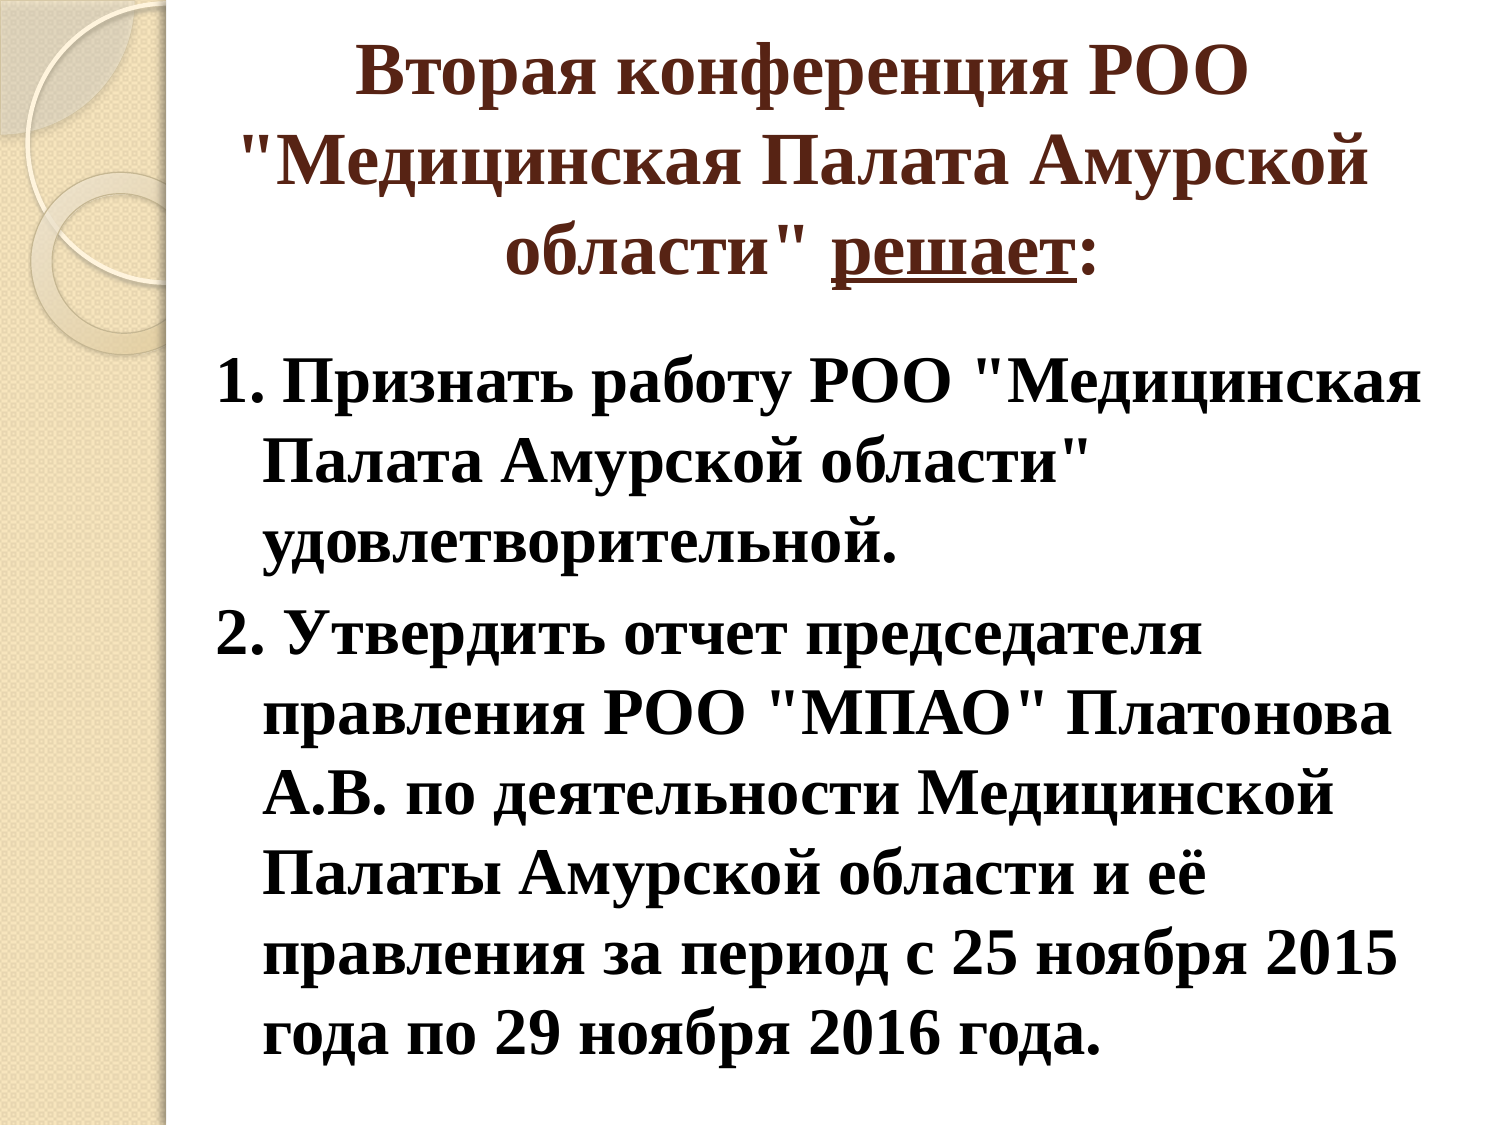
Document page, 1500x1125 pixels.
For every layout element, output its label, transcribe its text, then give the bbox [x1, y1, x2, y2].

list 1. Признать работу РОО "Медицинская Палата Амурской области" удовлетворительной. 2. Утвердить отчет председателя правления РОО "МПАО" Платонова А.В. по деятельности Медицинской Палаты Амурской области и её правления за период с 25 ноября 2015 года по 29 ноября 2016 года. [187, 328, 1466, 1079]
title Вторая конференция РОО "Медицинская Палата Амурской области" решает: [140, 82, 1466, 317]
